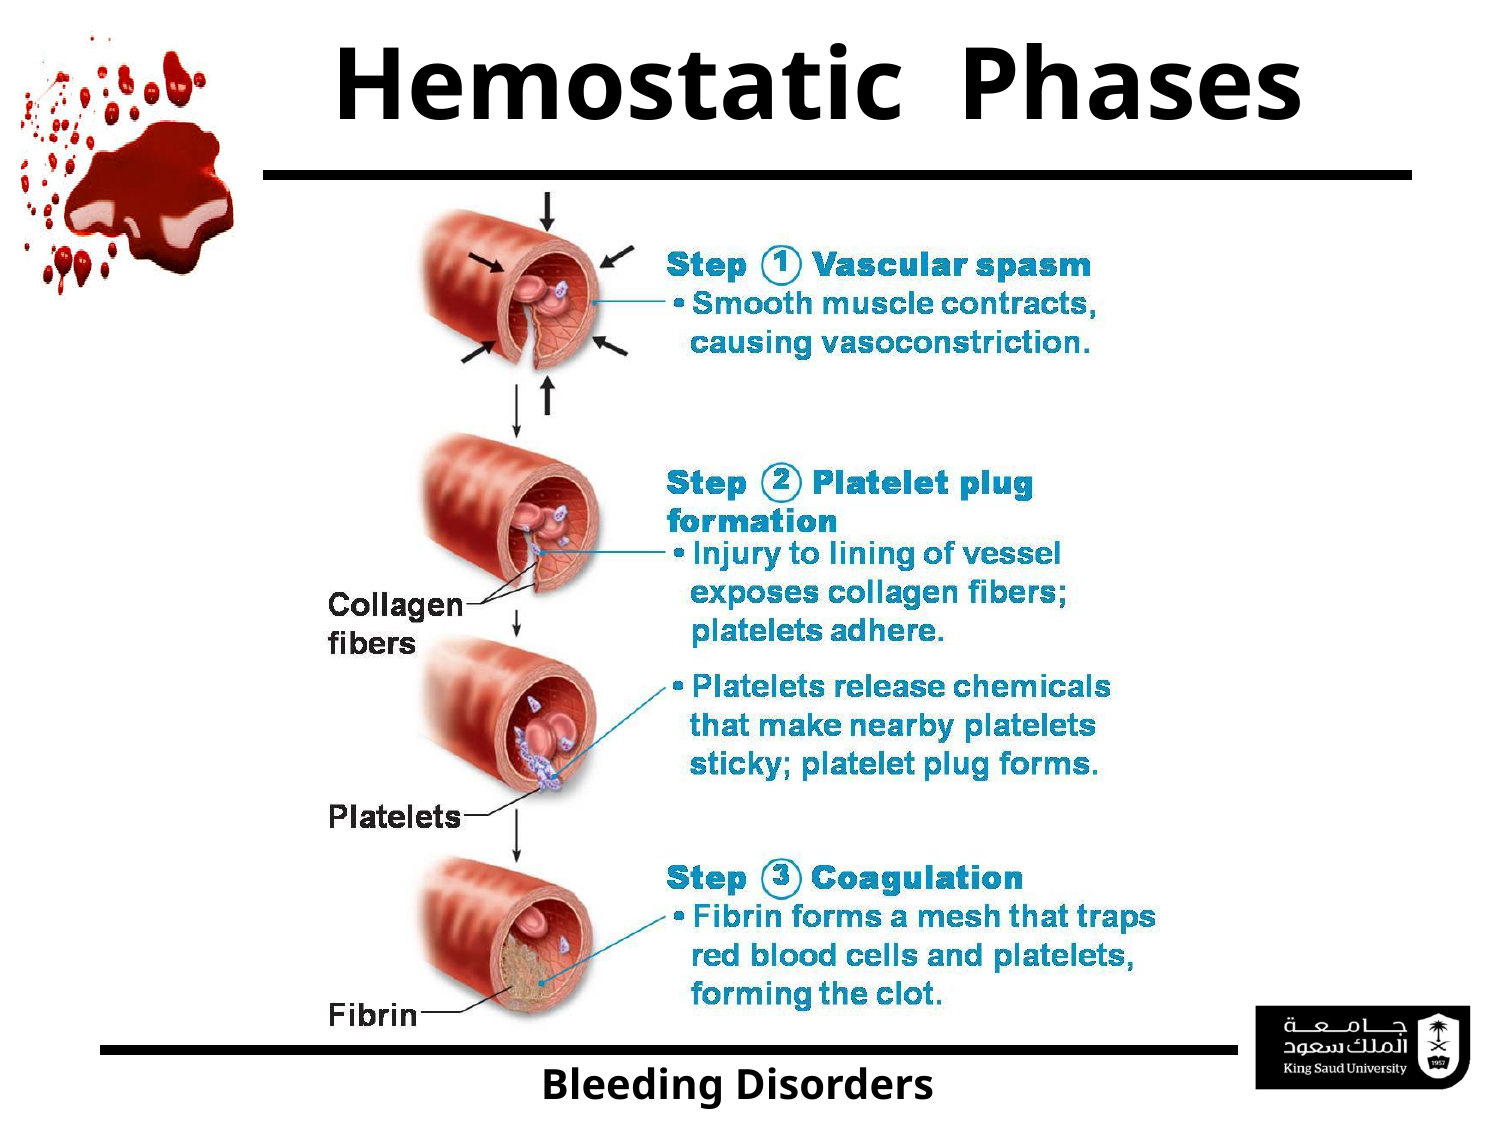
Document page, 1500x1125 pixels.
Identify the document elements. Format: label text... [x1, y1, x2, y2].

text_box Bleeding Disorders [262, 1059, 1213, 1115]
picture [1250, 999, 1476, 1094]
picture [21, 12, 238, 301]
picture [312, 191, 1176, 1038]
text_box Hemostatic Phases [249, 12, 1413, 148]
